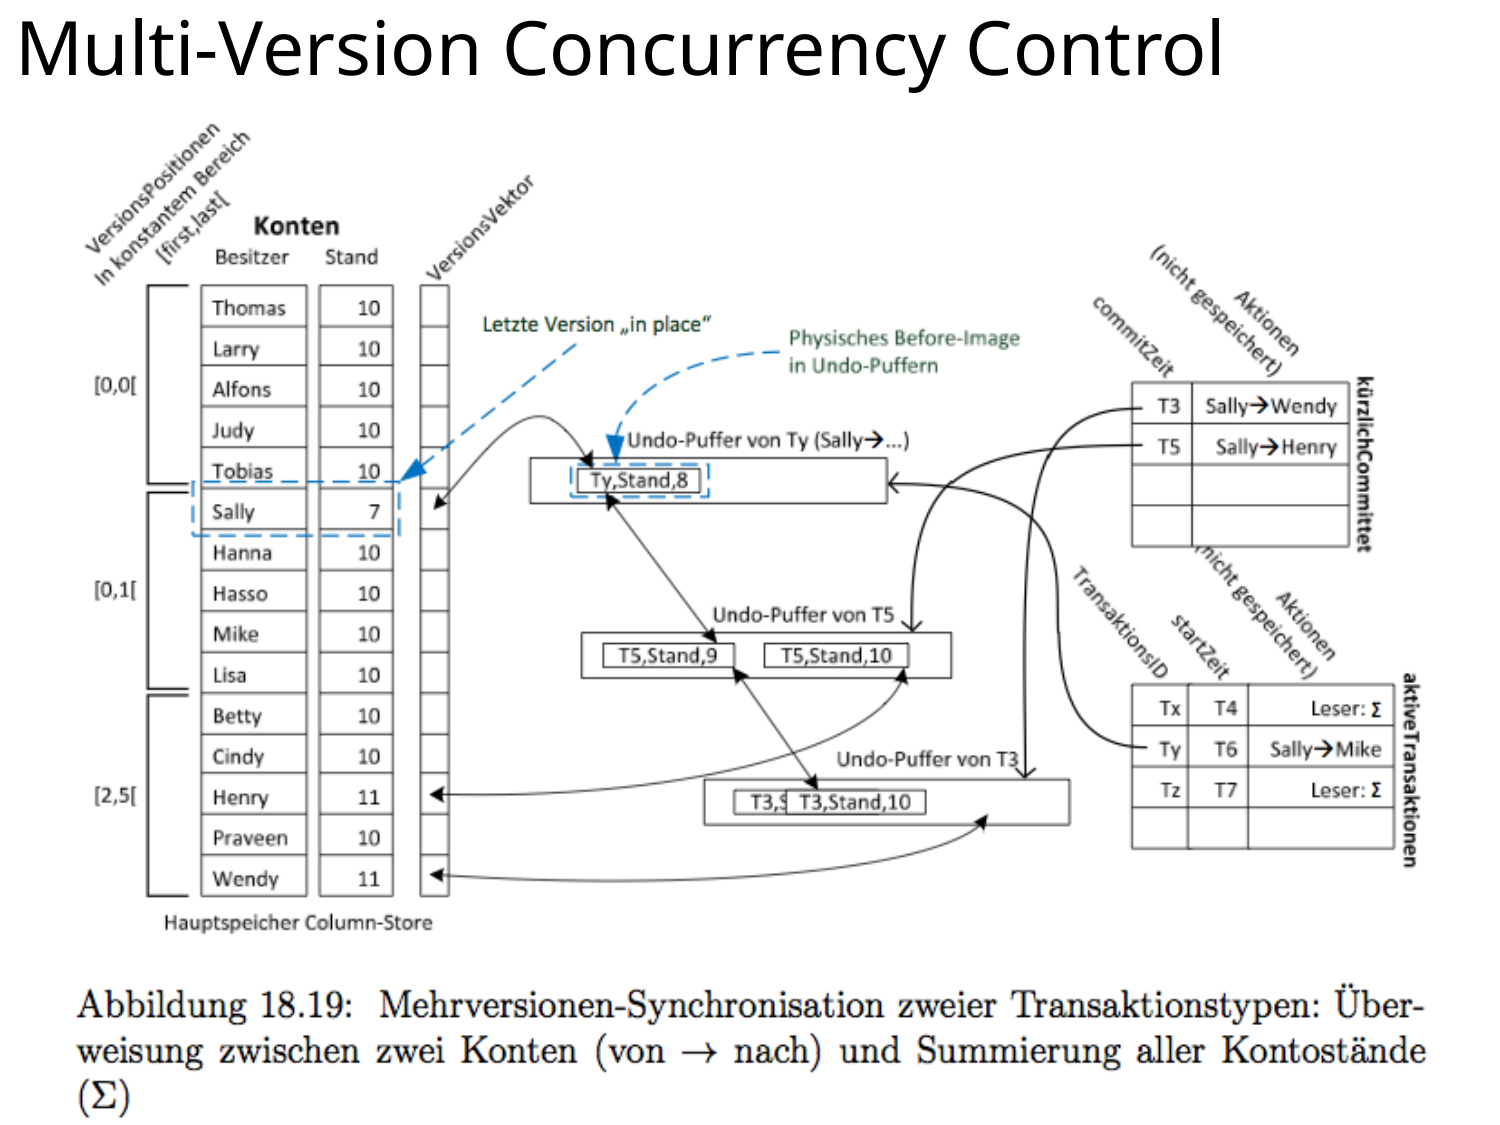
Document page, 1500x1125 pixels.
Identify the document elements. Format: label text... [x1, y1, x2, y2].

title Multi-Version Concurrency Control [0, 0, 1500, 101]
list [0, 101, 1500, 1125]
